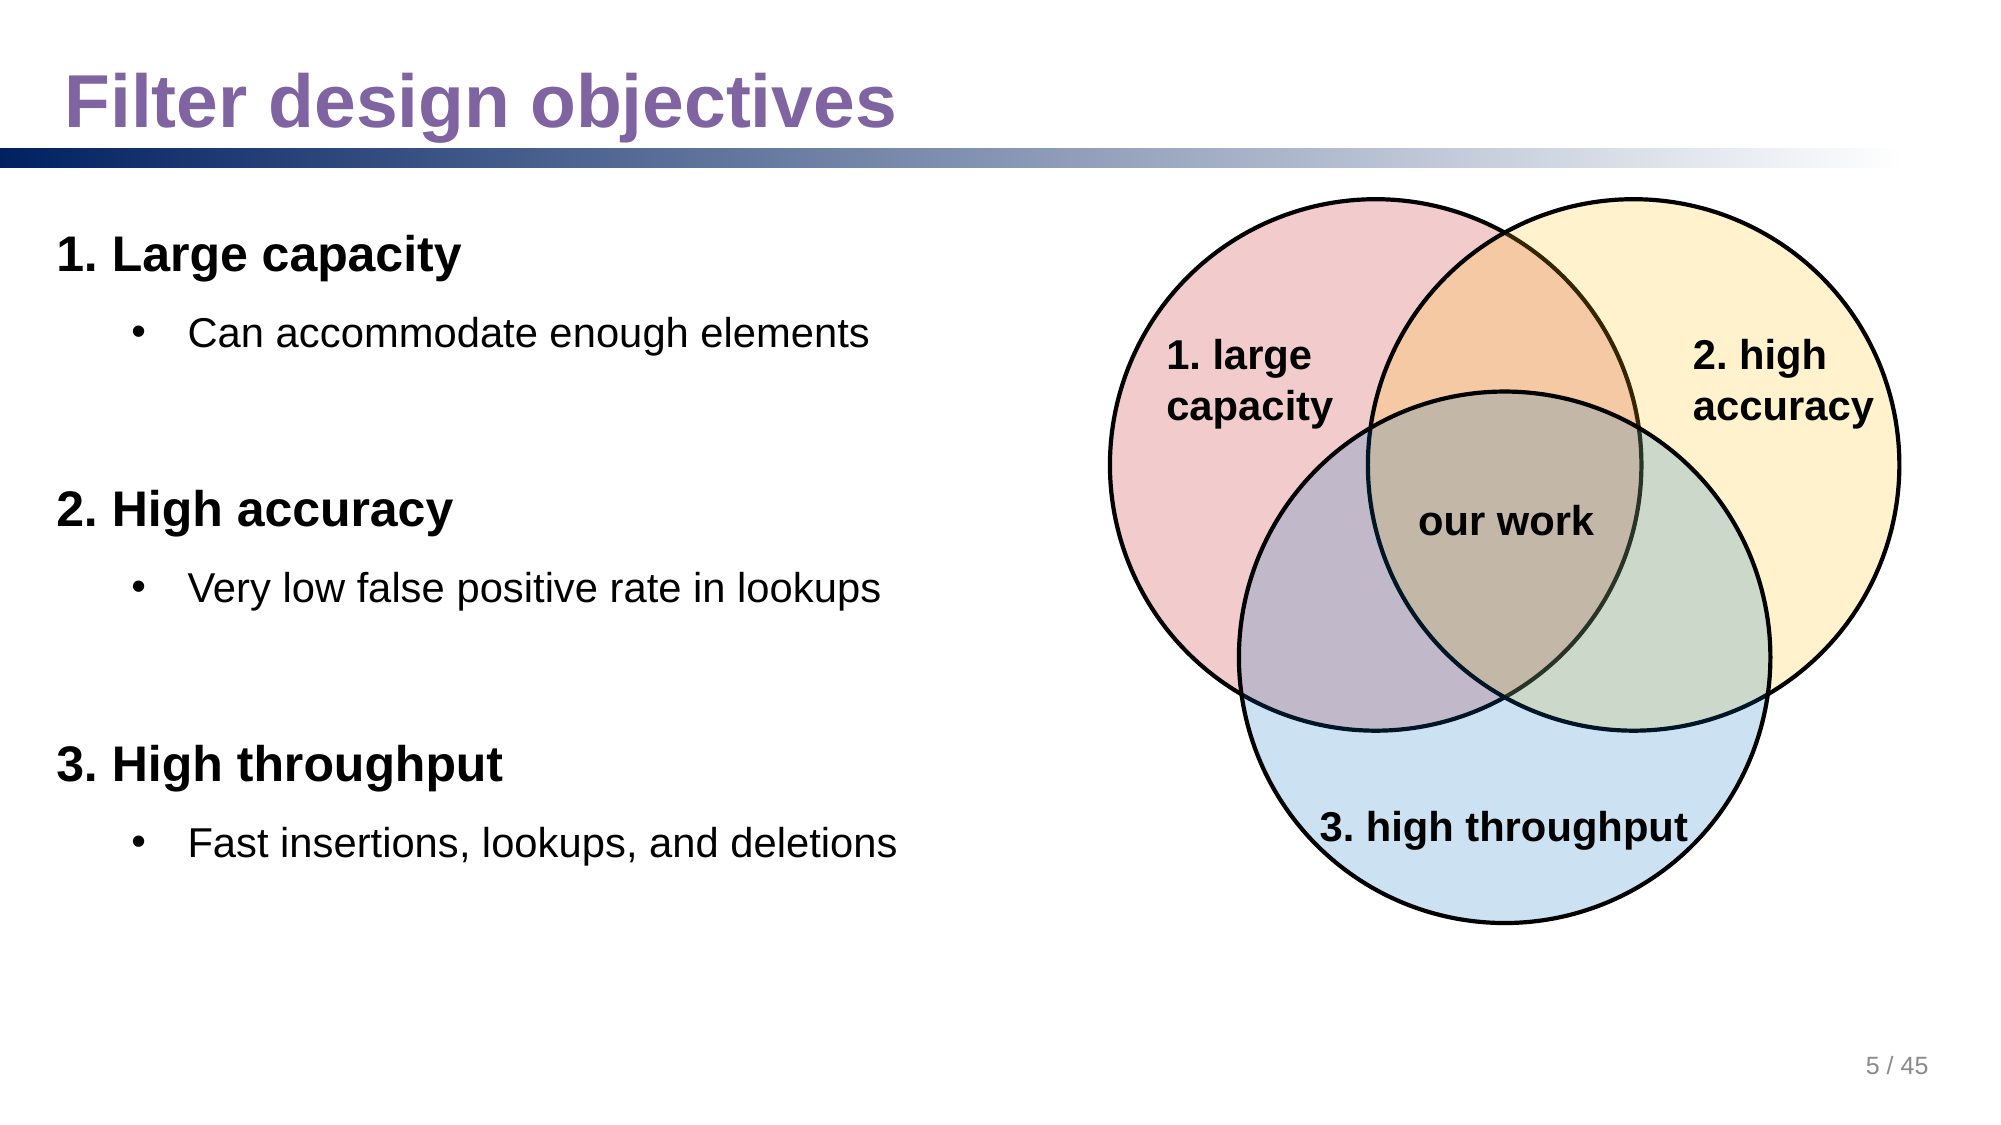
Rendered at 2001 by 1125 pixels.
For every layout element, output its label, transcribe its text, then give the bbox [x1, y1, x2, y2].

title Filter design objectives [56, 54, 1944, 152]
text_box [1109, 198, 1900, 924]
text_box 1. Large capacity Can accommodate enough elements 2. High accuracy Very low false positive rate in lookups 3. High throughput Fast insertions, lookups, and deletions [56, 190, 1849, 866]
slide_number 5 / 45 [1493, 1035, 1944, 1095]
